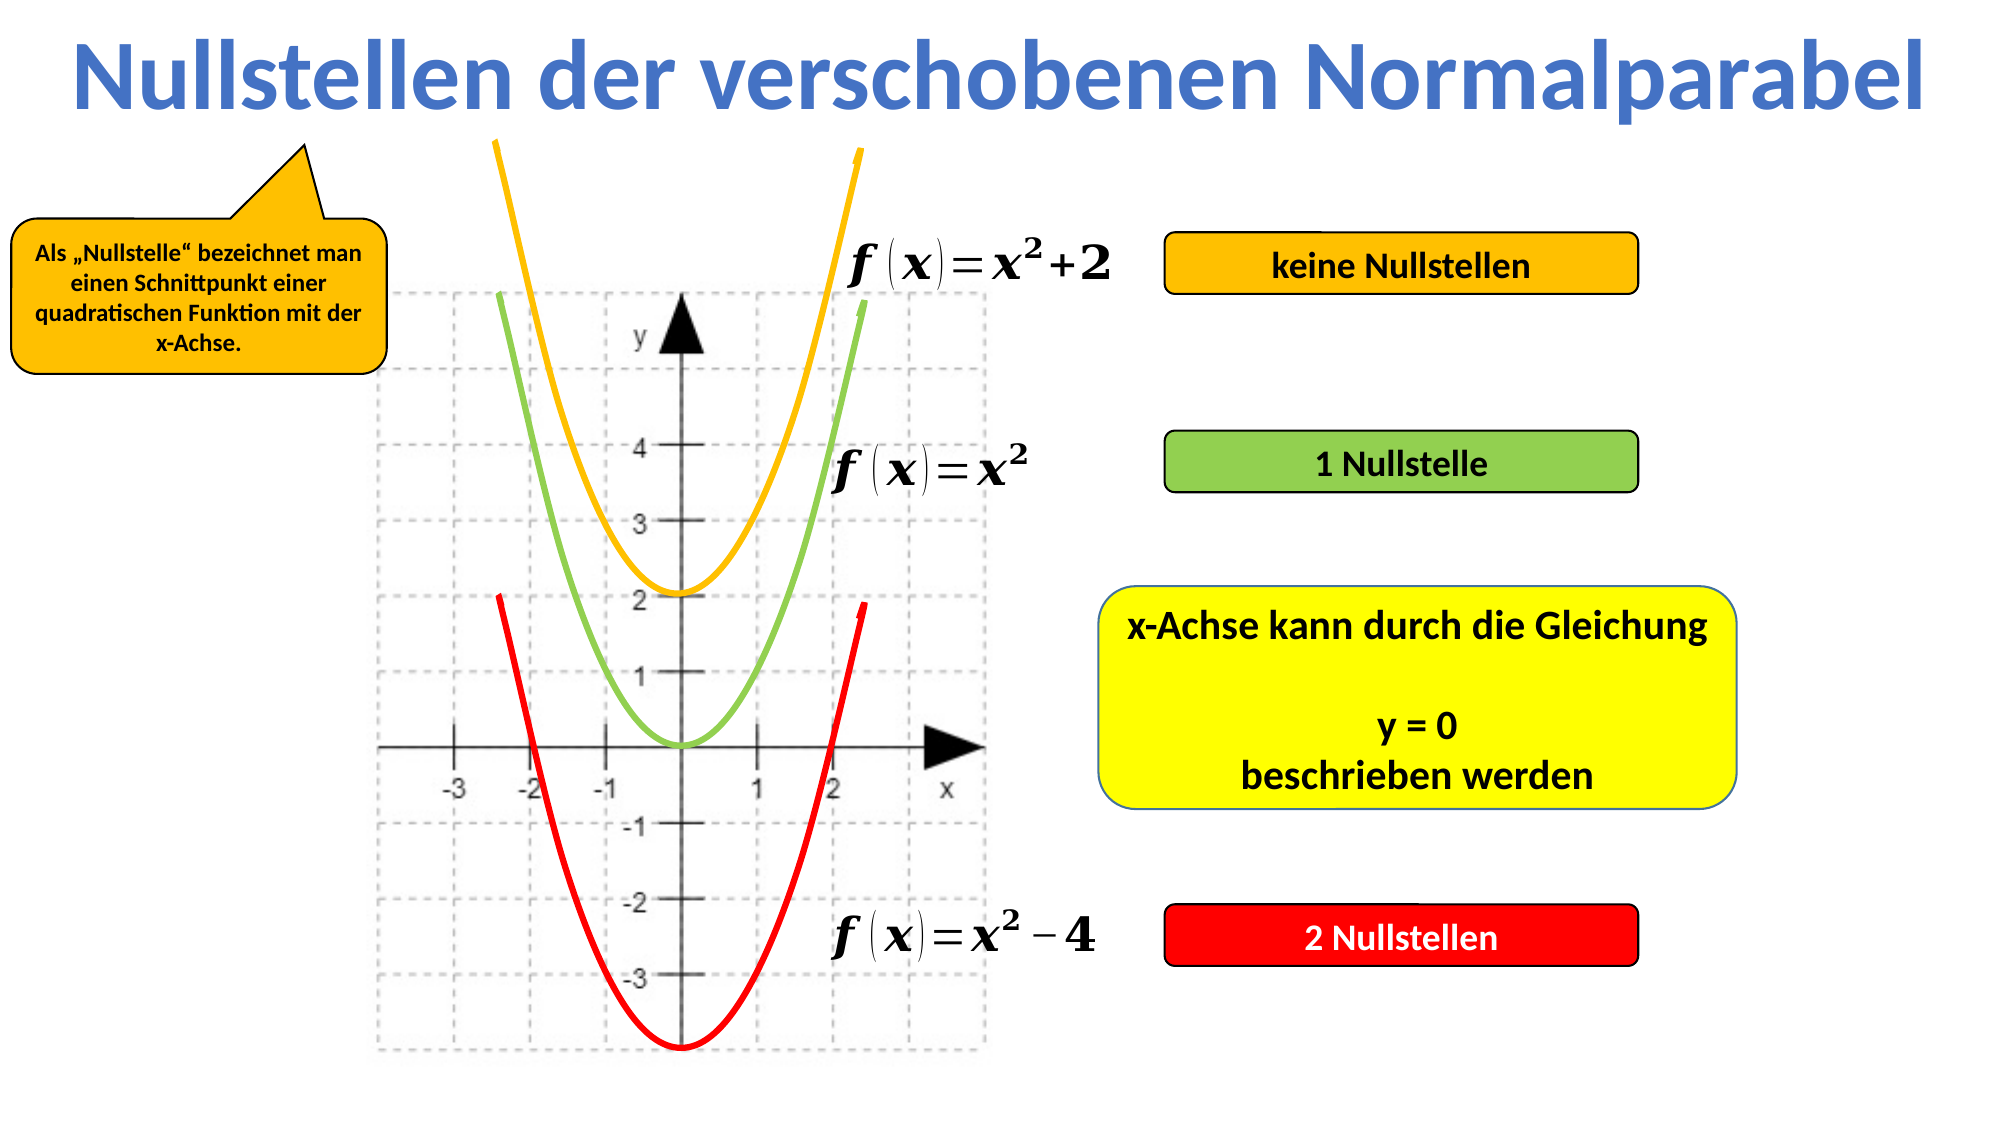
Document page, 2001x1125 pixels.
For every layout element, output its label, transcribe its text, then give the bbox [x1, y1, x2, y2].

text_box [494, 141, 862, 218]
text_box 2 Nullstellen [1163, 903, 1640, 967]
text_box Nullstellen der verschobenen Normalparabel [56, 1, 1944, 137]
text_box x-Achse kann durch die Gleichung y = 0 beschrieben werden [1097, 585, 1738, 811]
picture [303, 218, 1061, 1125]
text_box 1 Nullstelle [1163, 429, 1640, 494]
text_box keine Nullstellen [1163, 231, 1640, 295]
text_box Als „Nullstelle“ bezeichnet man einen Schnittpunkt einer quadratischen Funktion mit der x-Achse. [10, 143, 366, 375]
